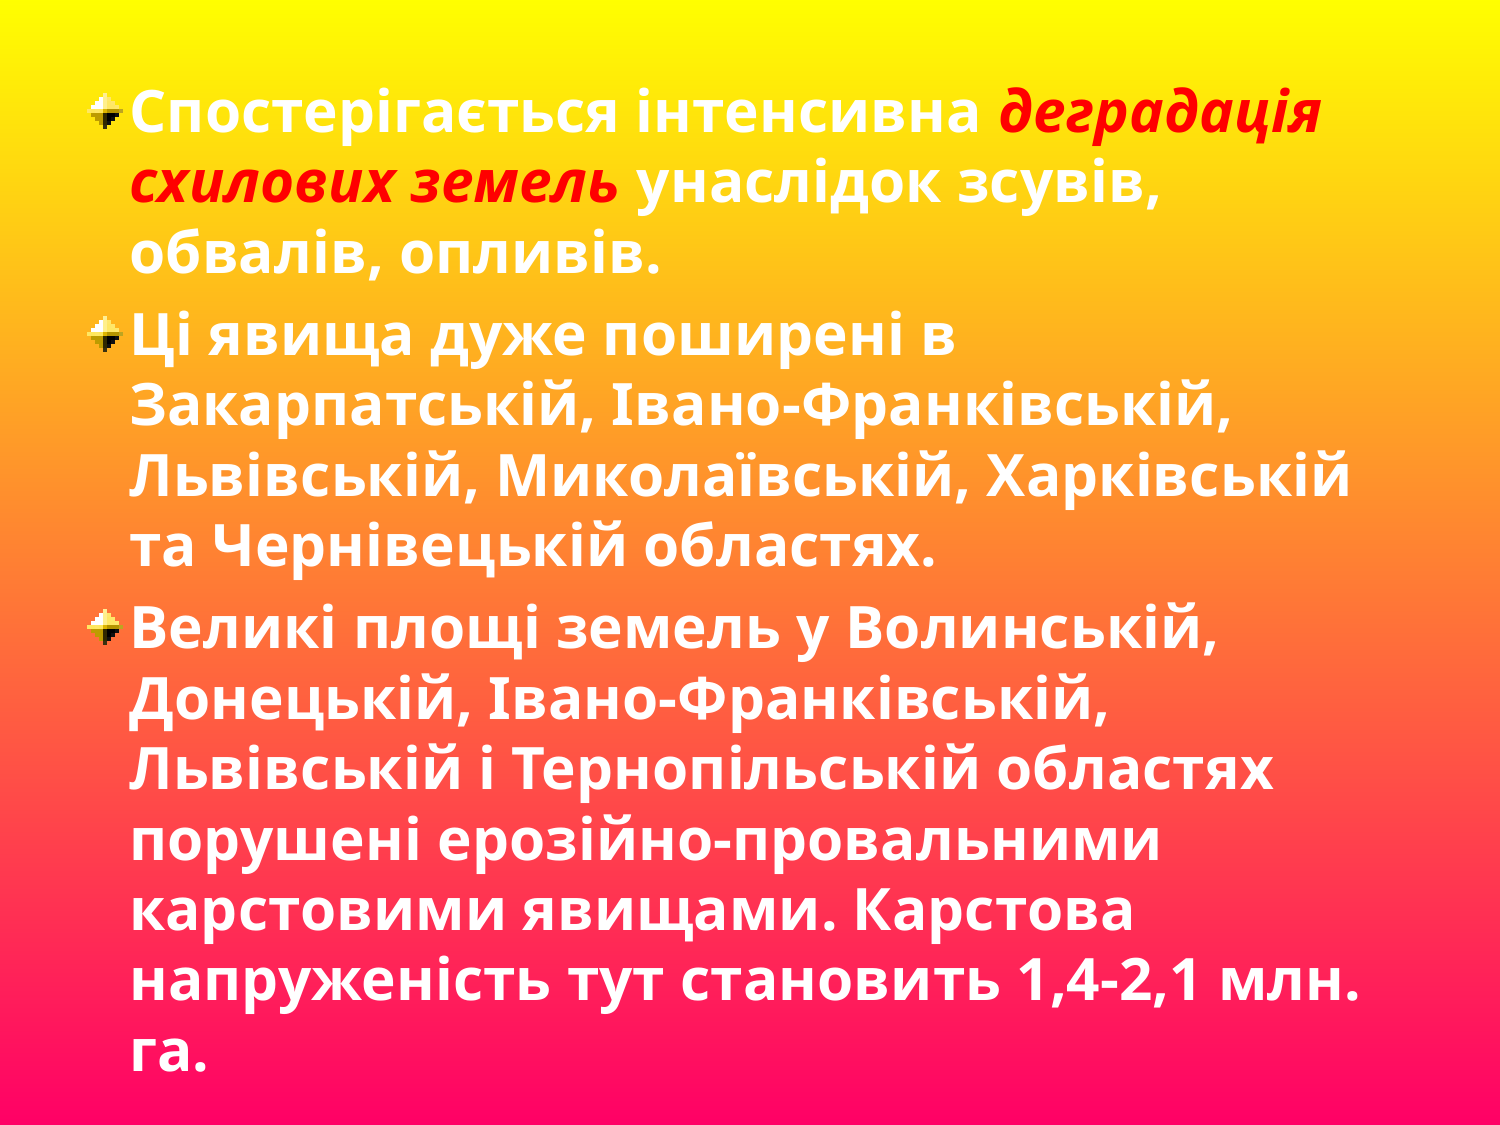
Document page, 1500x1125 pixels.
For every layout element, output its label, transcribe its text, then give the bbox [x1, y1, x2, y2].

picture [79, 601, 127, 649]
list Спостерігається інтенсивна деградація схилових земель унаслідок зсувів, обвалів, опливів. Ці явища дуже поширені в Закарпатській, Івано-Франківській, Львівській, Миколаївській, Харківській та Чернівецькій областях. Великі площі земель у Волинській, Донецькій, Івано-Франківській, Львівській і Тернопільській областях порушені ерозійно-провальними карстовими явищами. Карстова напруженість тут становить 1,4-2,1 млн. га. [64, 66, 1425, 1094]
picture [79, 308, 127, 356]
picture [79, 85, 127, 133]
